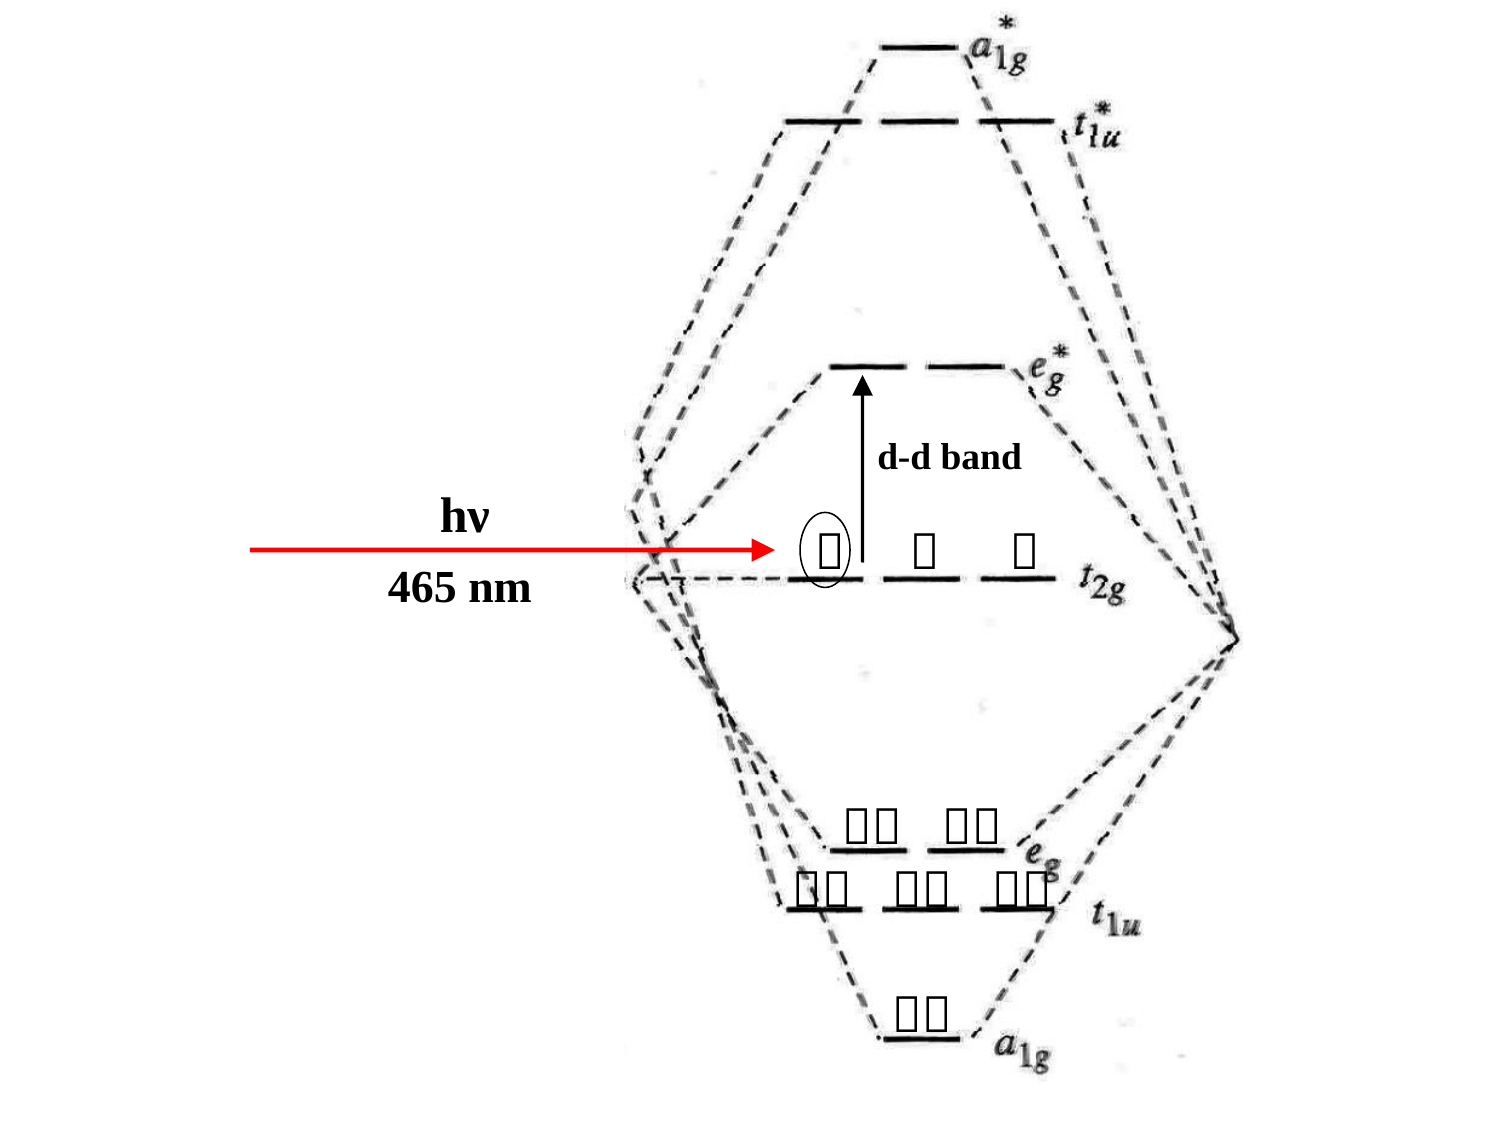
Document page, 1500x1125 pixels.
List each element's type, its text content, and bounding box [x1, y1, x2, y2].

picture [624, 0, 1244, 1088]
text_box 465 nm [373, 549, 577, 620]
text_box hν [425, 474, 525, 549]
